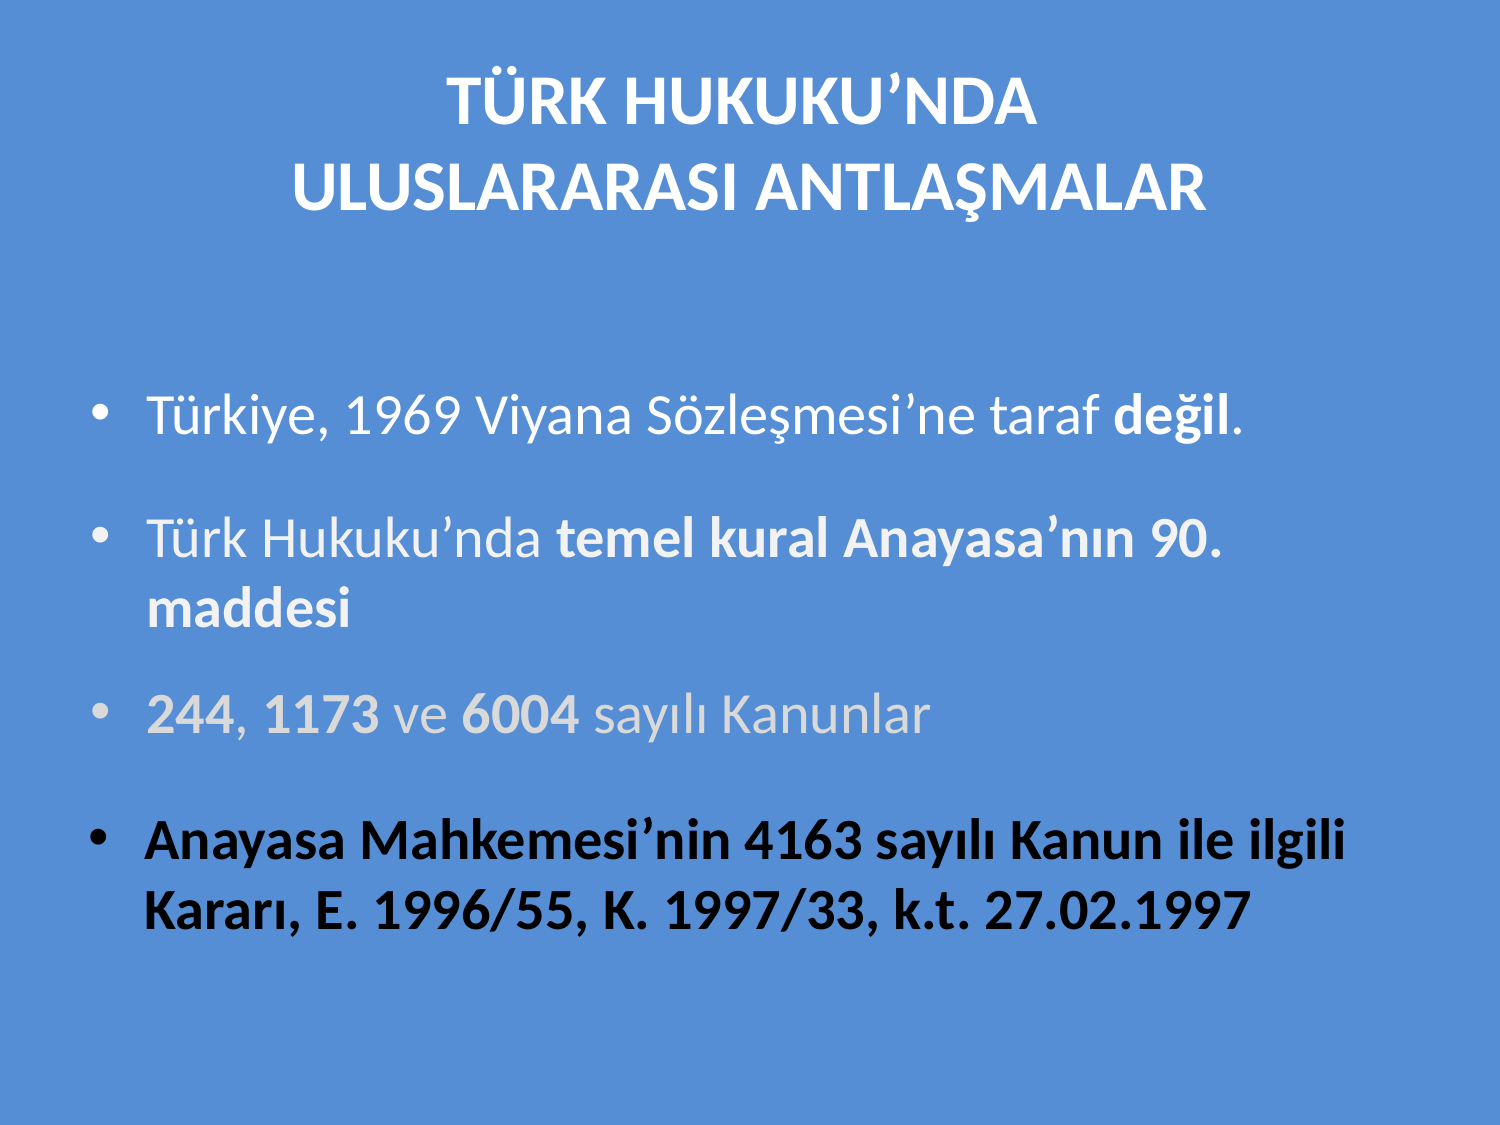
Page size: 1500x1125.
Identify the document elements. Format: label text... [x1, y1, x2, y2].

text_box Türk Hukuku’nda temel kural Anayasa’nın 90. maddesi [74, 492, 1425, 667]
text_box Anayasa Mahkemesi’nin 4163 sayılı Kanun ile ilgili Kararı, E. 1996/55, K. 1997/33, k.t. 27.02.1997 [73, 793, 1424, 1000]
list Türkiye, 1969 Viyana Sözleşmesi’ne taraf değil. [75, 368, 1425, 469]
text_box 244, 1173 ve 6004 sayılı Kanunlar [74, 667, 1425, 779]
title TÜRK HUKUKU’NDA ULUSLARARASI ANTLAŞMALAR [0, 45, 1500, 233]
